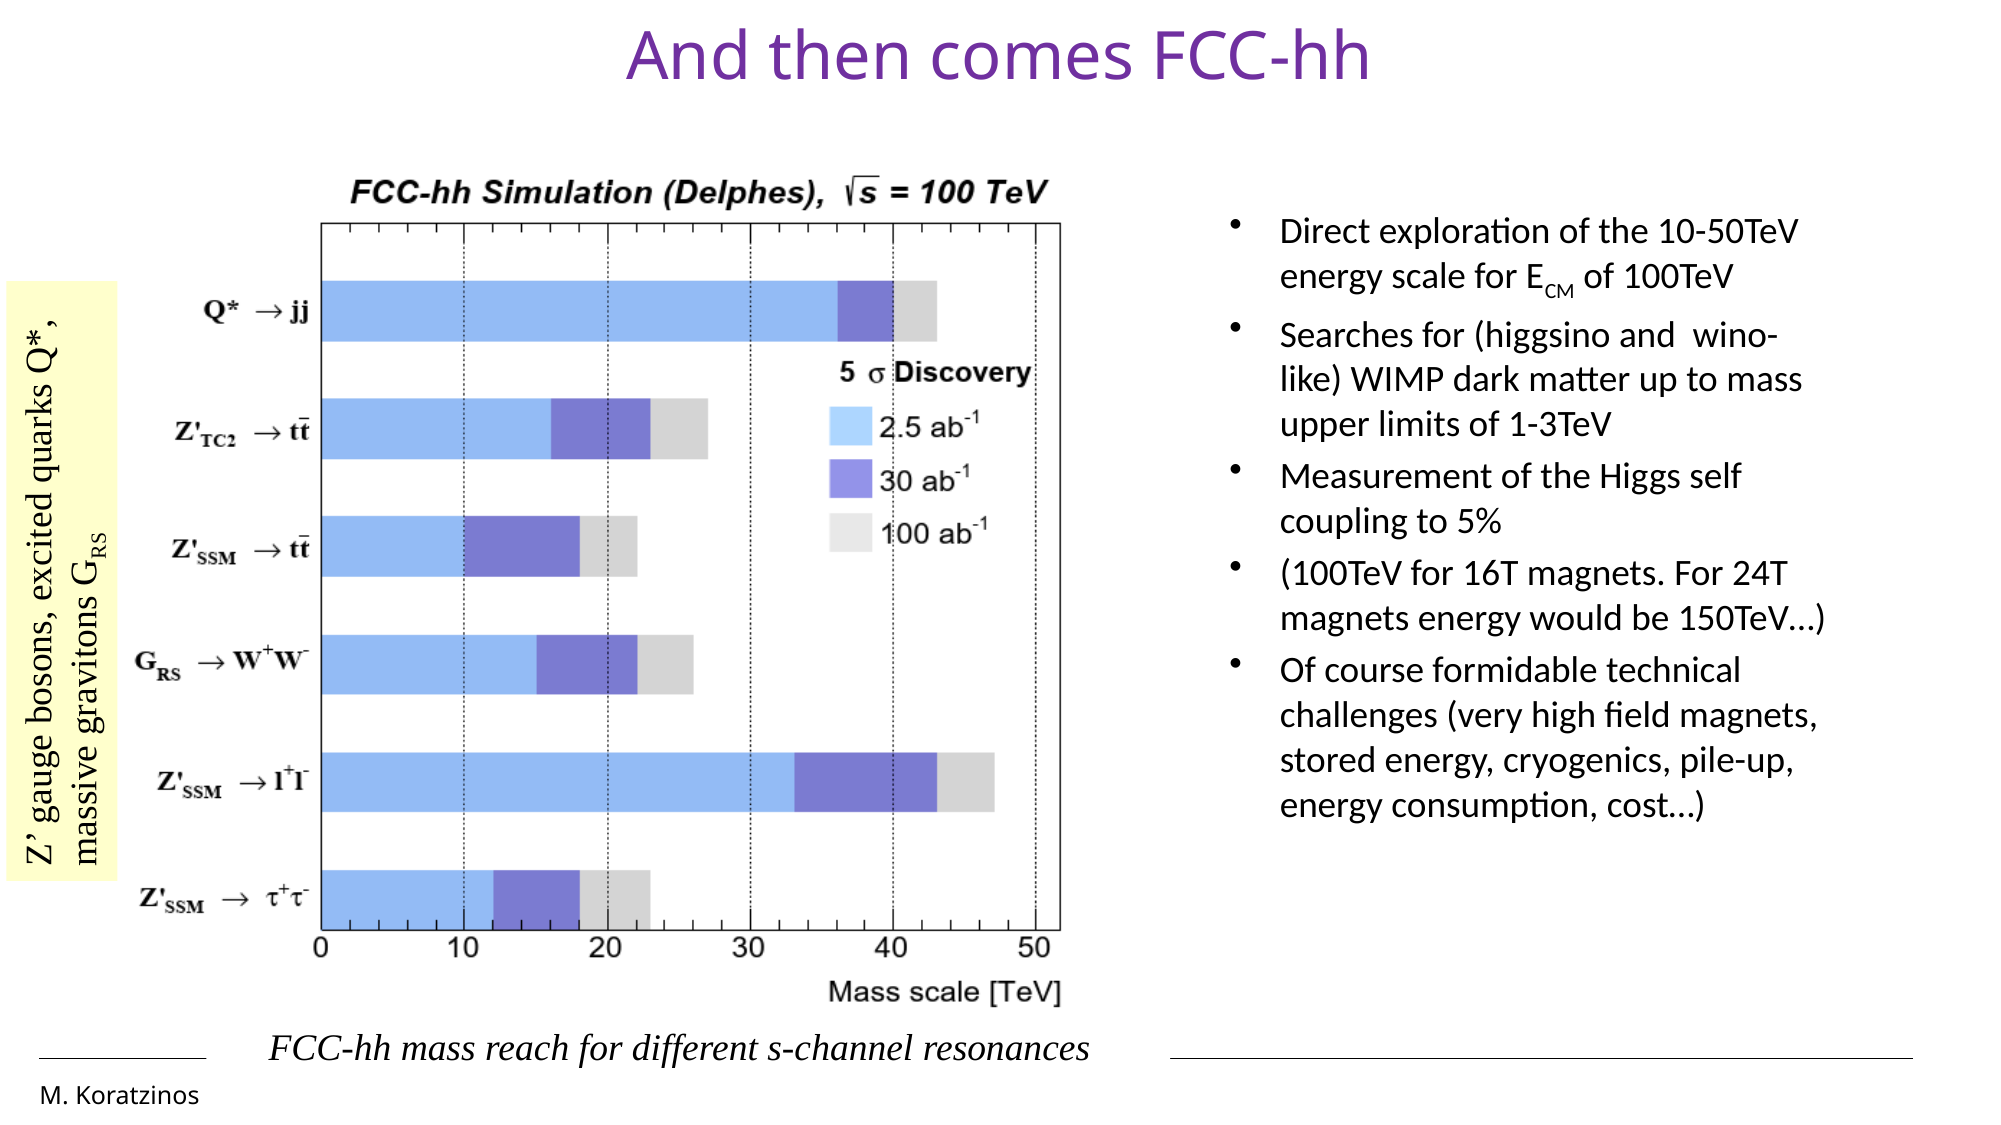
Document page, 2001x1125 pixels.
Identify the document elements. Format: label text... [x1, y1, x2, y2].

title And then comes FCC-hh [99, 5, 1900, 147]
list Direct exploration of the 10-50TeV energy scale for ECM of 100TeV Searches for (higgsino and wino-like) WIMP dark matter up to mass upper limits of 1-3TeV Measurement of the Higgs self coupling to 5% (100TeV for 16T magnets. For 24T magnets energy would be 150TeV…) Of course formidable technical challenges (very high field magnets, stored energy, cryogenics, pile-up, energy consumption, cost…) [1214, 199, 1852, 942]
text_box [99, 144, 1171, 1078]
text_box Z’ gauge bosons, excited quarks Q*, massive gravitons GRS [6, 281, 94, 881]
